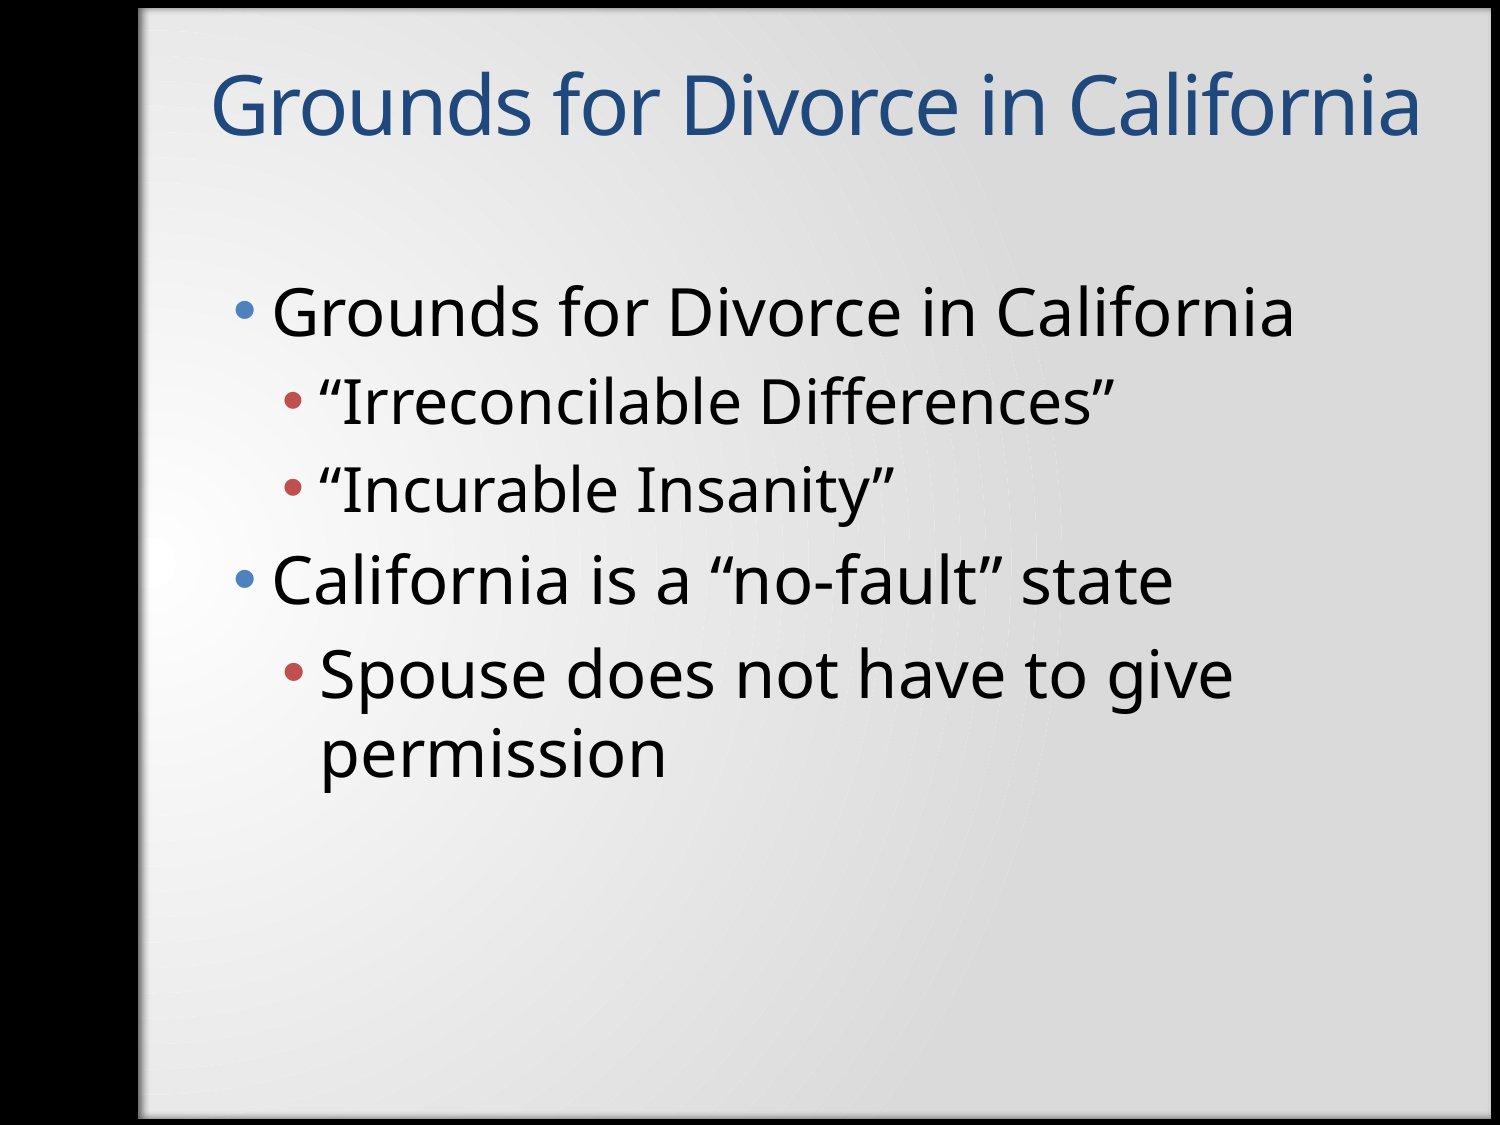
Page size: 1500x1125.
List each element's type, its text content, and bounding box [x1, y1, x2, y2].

text_box Grounds for Divorce in California [175, 45, 1459, 233]
text_box Grounds for Divorce in California “Irreconcilable Differences” “Incurable Insanity” California is a “no-fault” state Spouse does not have to give permission [200, 262, 1415, 1005]
